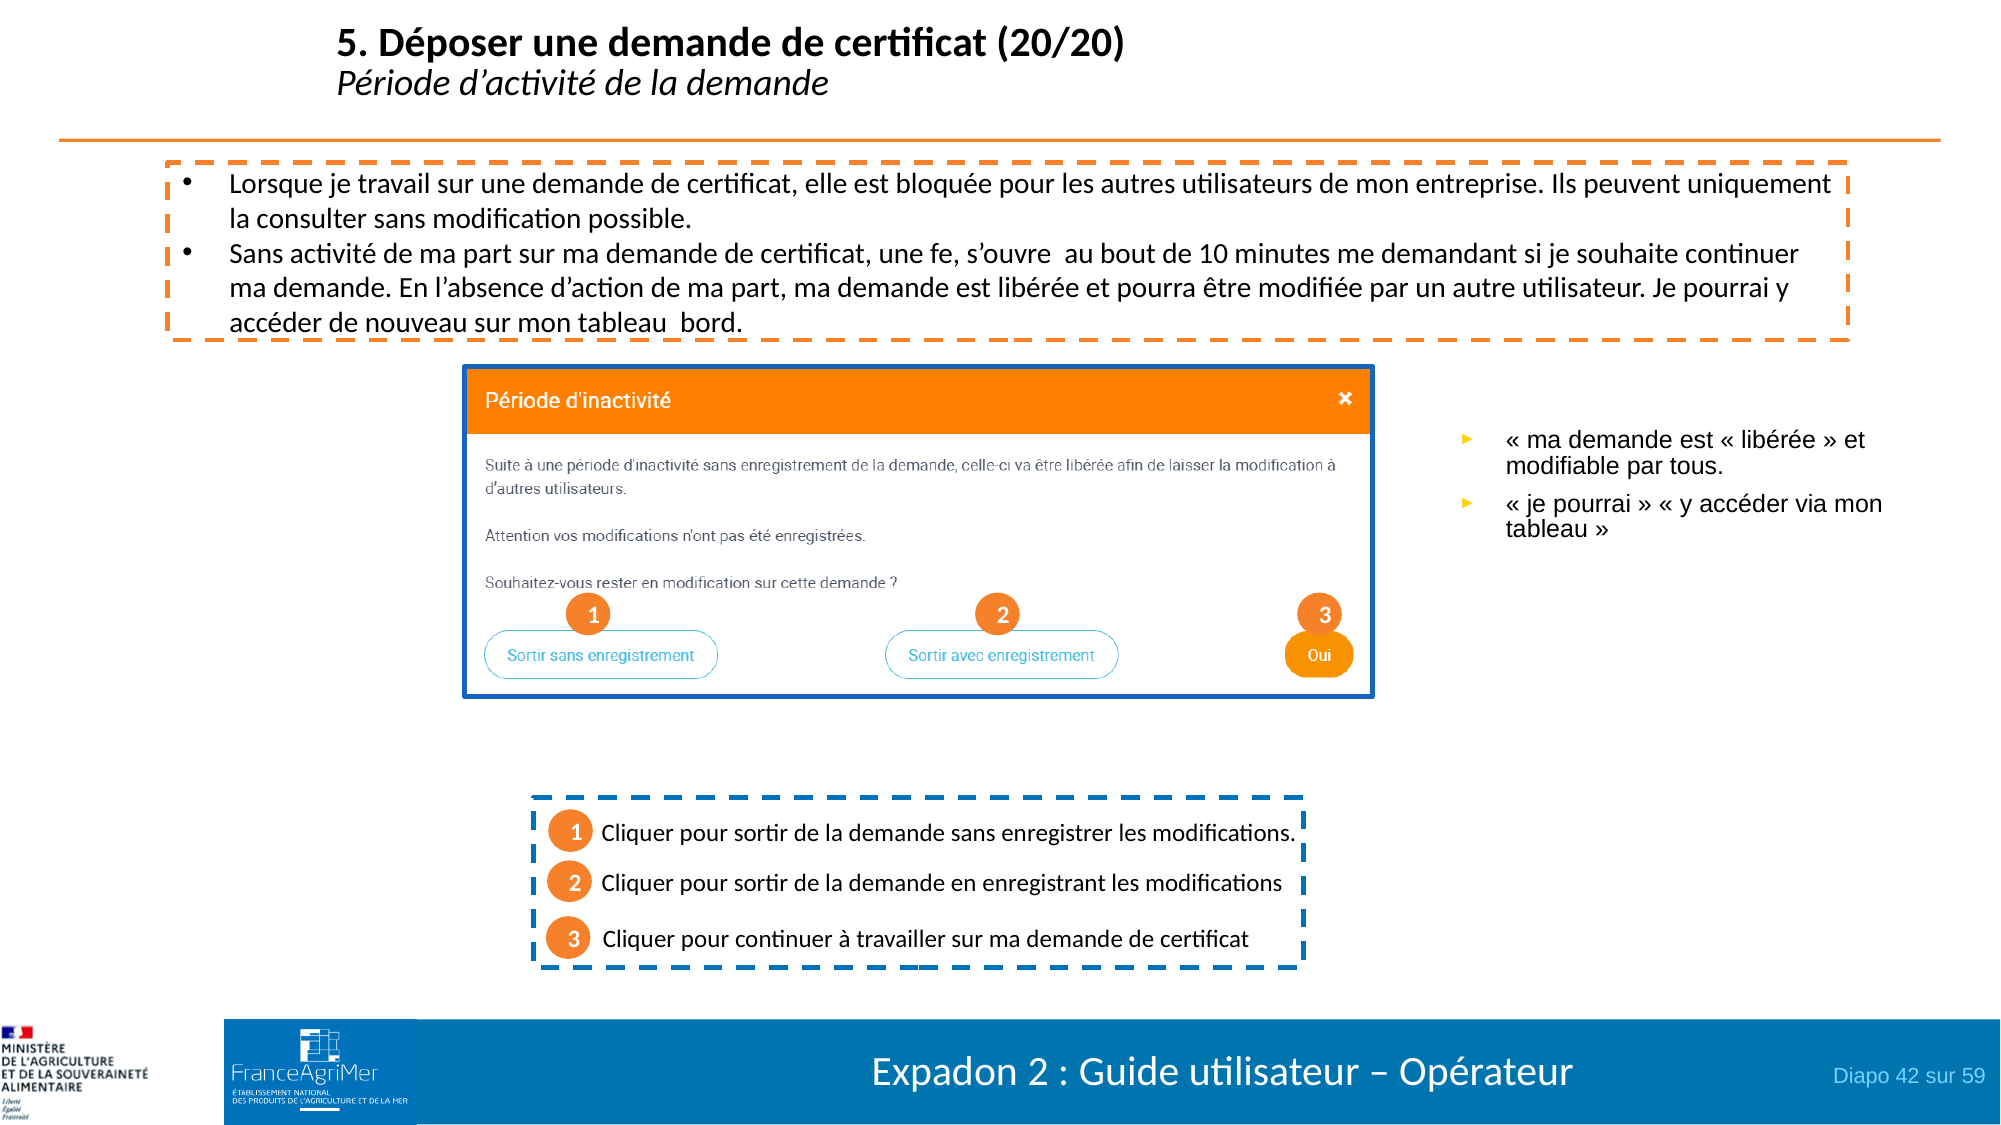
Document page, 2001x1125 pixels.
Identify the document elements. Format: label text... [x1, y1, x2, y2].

text_box « ma demande est « libérée » et modifiable par tous. « je pourrai » « y accéder via mon tableau » [1459, 422, 1912, 543]
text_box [466, 368, 1371, 695]
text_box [533, 797, 1304, 968]
text_box Lorsque je travail sur une demande de certificat, elle est bloquée pour les autres utilisateurs de mon entreprise. Ils peuvent uniquement la consulter sans modification possible. Sans activité de ma part sur ma demande de certificat, une fe, s’ouvre au bout de 10 minutes me demandant si je souhaite continuer ma demande. En l’absence d’action de ma part, ma demande est libérée et pourra être modifiée par un autre utilisateur. Je pourrai y accéder de nouveau sur mon tableau bord. [166, 161, 1850, 342]
picture [0, 1018, 416, 1125]
text_box 5. Déposer une demande de certificat (20/20) Période d’activité de la demande [336, 9, 1740, 116]
